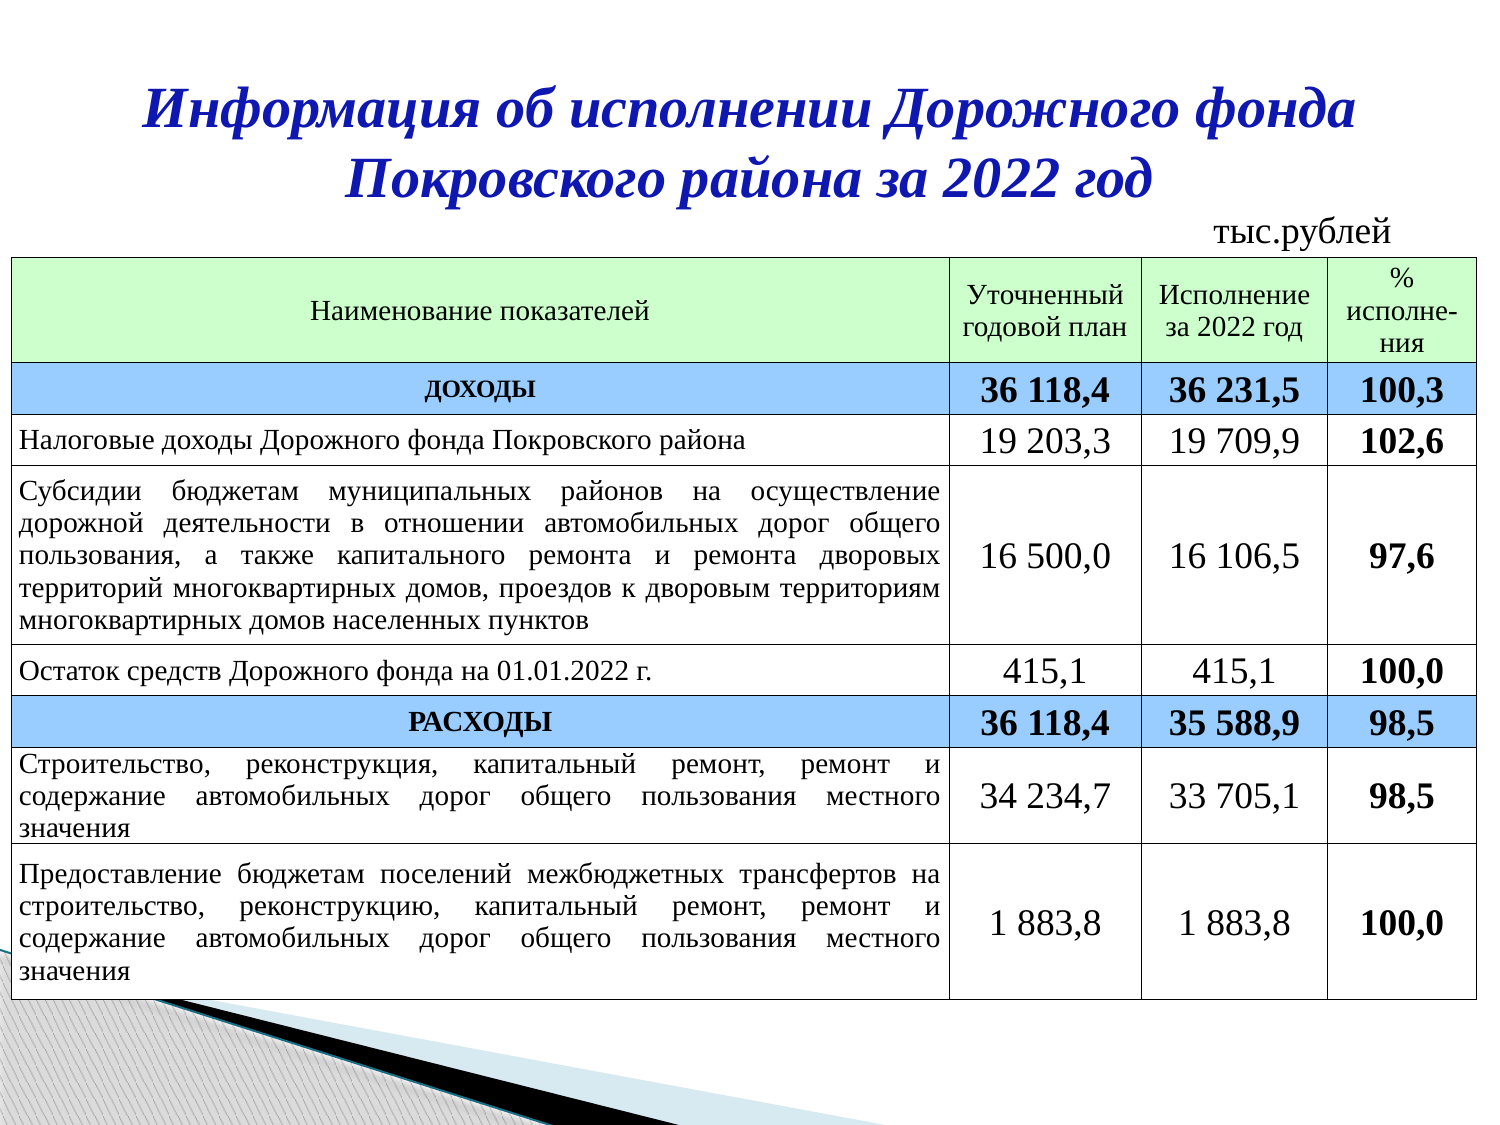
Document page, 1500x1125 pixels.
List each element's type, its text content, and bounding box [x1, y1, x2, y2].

table_cell 35 588,9 [1142, 696, 1327, 747]
table_cell 19 203,3 [950, 415, 1141, 465]
title Информация об исполнении Дорожного фонда Покровского района за 2022 год [75, 45, 1425, 233]
table_cell 97,6 [1328, 466, 1476, 644]
table_cell 100,3 [1328, 363, 1476, 414]
table_cell Предоставление бюджетам поселений межбюджетных трансфертов на строительство, реконструкцию, капитальный ремонт, ремонт и содержание автомобильных дорог общего пользования местного значения [12, 844, 949, 999]
table_cell ДОХОДЫ [12, 363, 949, 414]
table_cell 415,1 [950, 645, 1141, 695]
table_cell 98,5 [1328, 696, 1476, 747]
table_cell 36 231,5 [1142, 363, 1327, 414]
table_cell 100,0 [1328, 844, 1476, 999]
table_cell 16 106,5 [1142, 466, 1327, 644]
table_cell 102,6 [1328, 415, 1476, 465]
table_cell 1 883,8 [1142, 844, 1327, 999]
table_cell 415,1 [1142, 645, 1327, 695]
table_header Исполнение за 2022 год [1142, 258, 1327, 362]
table_cell 36 118,4 [950, 696, 1141, 747]
table_header Уточненный годовой план [950, 258, 1141, 362]
table_cell 19 709,9 [1142, 415, 1327, 465]
table_cell 100,0 [1328, 645, 1476, 695]
text_box тыс.рублей [1198, 199, 1500, 259]
table_cell 1 883,8 [950, 844, 1141, 999]
table_cell 33 705,1 [1142, 748, 1327, 843]
table_cell Строительство, реконструкция, капитальный ремонт, ремонт и содержание автомобильных дорог общего пользования местного значения [12, 748, 949, 843]
table_cell 36 118,4 [950, 363, 1141, 414]
table_cell РАСХОДЫ [12, 696, 949, 747]
table_header % исполне-ния [1328, 259, 1476, 362]
table_cell Субсидии бюджетам муниципальных районов на осуществление дорожной деятельности в отношении автомобильных дорог общего пользования, а также капитального ремонта и ремонта дворовых территорий многоквартирных домов, проездов к дворовым территориям многоквартирных домов населенных пунктов [12, 466, 949, 644]
table_header Наименование показателей [12, 258, 949, 362]
table_cell 16 500,0 [950, 466, 1141, 644]
table_cell 98,5 [1328, 748, 1476, 843]
table_cell Налоговые доходы Дорожного фонда Покровского района [12, 415, 949, 465]
table_cell Остаток средств Дорожного фонда на 01.01.2022 г. [12, 645, 949, 695]
table_cell 34 234,7 [950, 748, 1141, 843]
